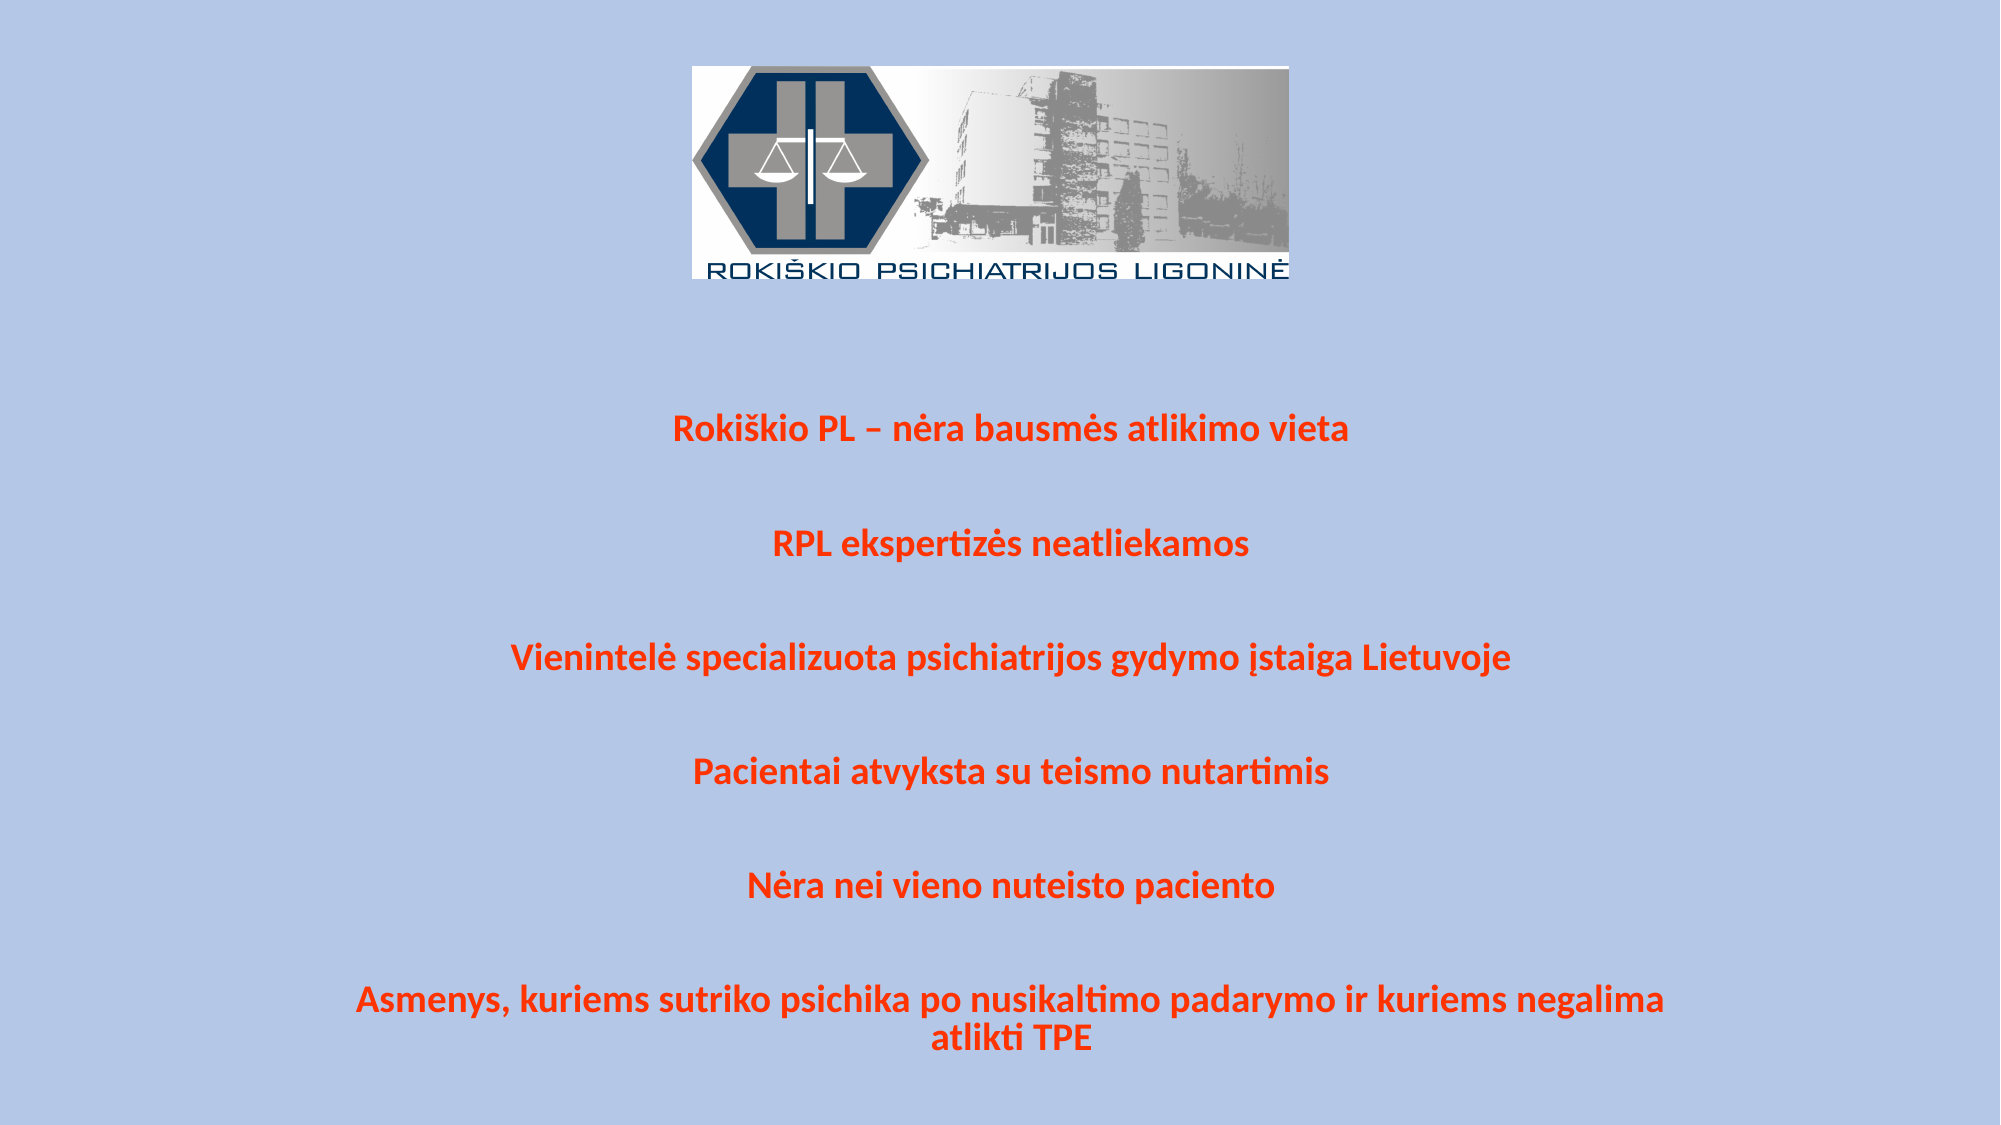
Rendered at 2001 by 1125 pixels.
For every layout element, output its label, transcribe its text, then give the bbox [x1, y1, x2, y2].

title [692, 66, 1289, 279]
subtitle Rokiškio PL – nėra bausmės atlikimo vieta RPL ekspertizės neatliekamos Vienintelė specializuota psichiatrijos gydymo įstaiga Lietuvoje Pacientai atvyksta su teismo nutartimis Nėra nei vieno nuteisto paciento Asmenys, kuriems sutriko psichika po nusikaltimo padarymo ir kuriems negalima atlikti TPE [314, 290, 1709, 1066]
